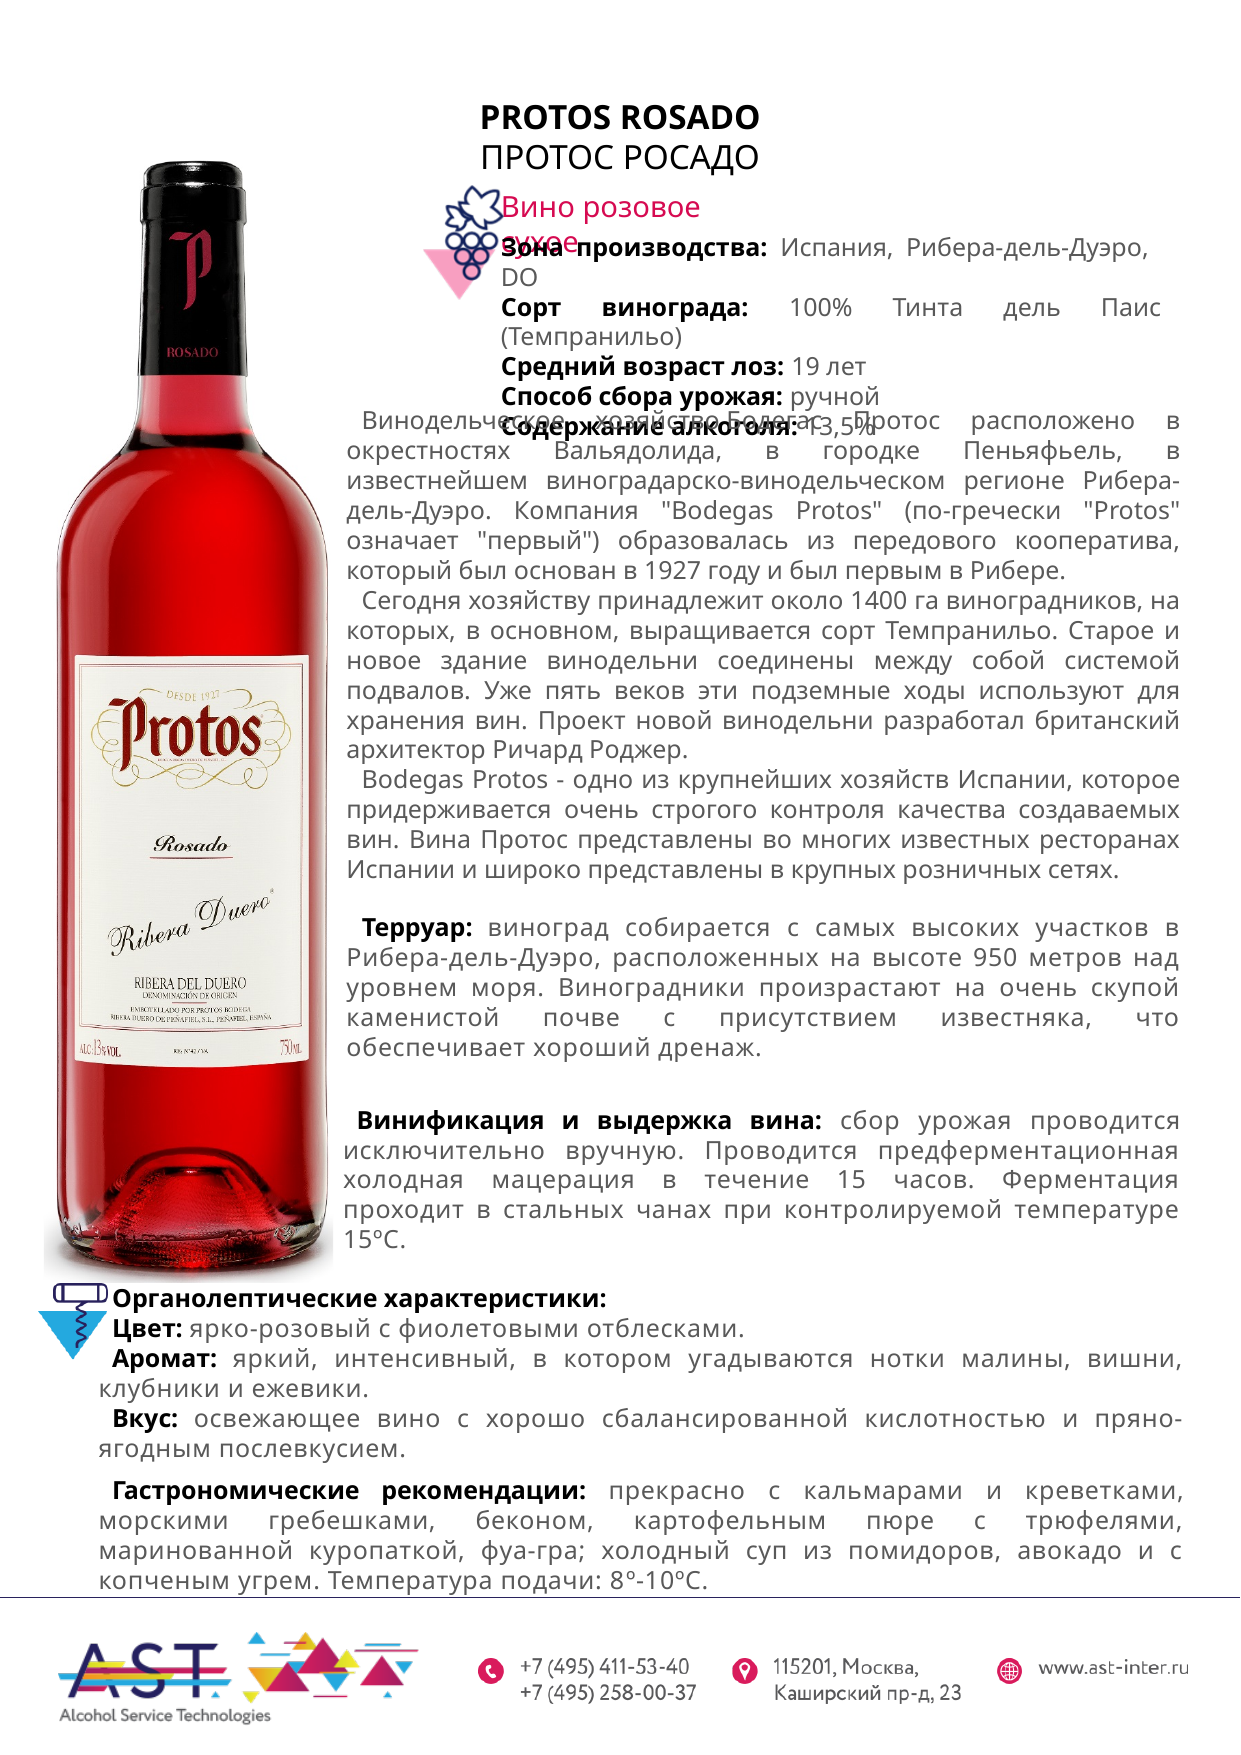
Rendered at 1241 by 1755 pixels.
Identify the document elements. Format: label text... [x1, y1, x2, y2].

text_box Зона производства: Испания, Рибера-дель-Дуэро, DO Сорт винограда: 100% Тинта дель Паис (Темпранильо) Средний возраст лоз: 19 лет Способ сбора урожая: ручной Содержание алкоголя: 13,5% [500, 231, 1162, 404]
text_box Винификация и выдержка вина: сбор урожая проводится исключительно вручную. Проводится предферментационная холодная мацерация в течение 15 часов. Ферментация проходит в стальных чанах при контролируемой температуре 15ºC. [343, 1104, 1182, 1254]
picture [58, 1632, 420, 1728]
text_box Вино розовое сухое [510, 188, 784, 231]
text_box Терруар: виноград собирается с самых высоких участков в Рибера-дель-Дуэро, расположенных на высоте 950 метров над уровнем моря. Виноградники произрастают на очень скупой каменистой почве с присутствием известняка, что обеспечивает хороший дренаж. [346, 911, 1182, 1062]
picture [478, 1658, 1188, 1705]
picture [422, 183, 505, 302]
text_box Винодельческое хозяйство Бодегас Протос расположено в окрестностях Вальядолида, в городке Пеньяфьель, в известнейшем виноградарско-винодельческом регионе Рибера-дель-Дуэро. Компания "Bodegas Protos" (по-гречески "Рrotos" означает "первый") образовалась из передового кооператива, который был основан в 1927 году и был первым в Рибере. Сегодня хозяйству принадлежит около 1400 га виноградников, на которых, в основном, выращивается сорт Темпранильо. Старое и новое здание винодельни соединены между собой системой подвалов. Уже пять веков эти подземные ходы используют для хранения вин. Проект новой винодельни разработал британский архитектор Ричард Роджер. Bodegas Protos - одно из крупнейших хозяйств Испании, которое придерживается очень строгого контроля качества создаваемых вин. Вина Протос представлены во многих известных ресторанах Испании и широко представлены в крупных розничных сетях. [346, 404, 1182, 884]
picture [38, 156, 334, 1360]
text_box PROTOS ROSADO ПРОТОС РОСАДО [0, 96, 1241, 177]
text_box Органолептические характеристики: Цвет: ярко-розовый с фиолетовыми отблесками. Аромат: яркий, интенсивный, в котором угадываются нотки малины, вишни, клубники и ежевики. Вкус: освежающее вино с хорошо сбалансированной кислотностью и пряно-ягодным послевкусием. Гастрономические рекомендации: прекрасно c кальмарами и креветками, морскими гребешками, беконом, картофельным пюре с трюфелями, маринованной куропаткой, фуа-гра; холодный суп из помидоров, авокадо и с копченым угрем. Температура подачи: 8º-10ºC. [98, 1282, 1186, 1595]
